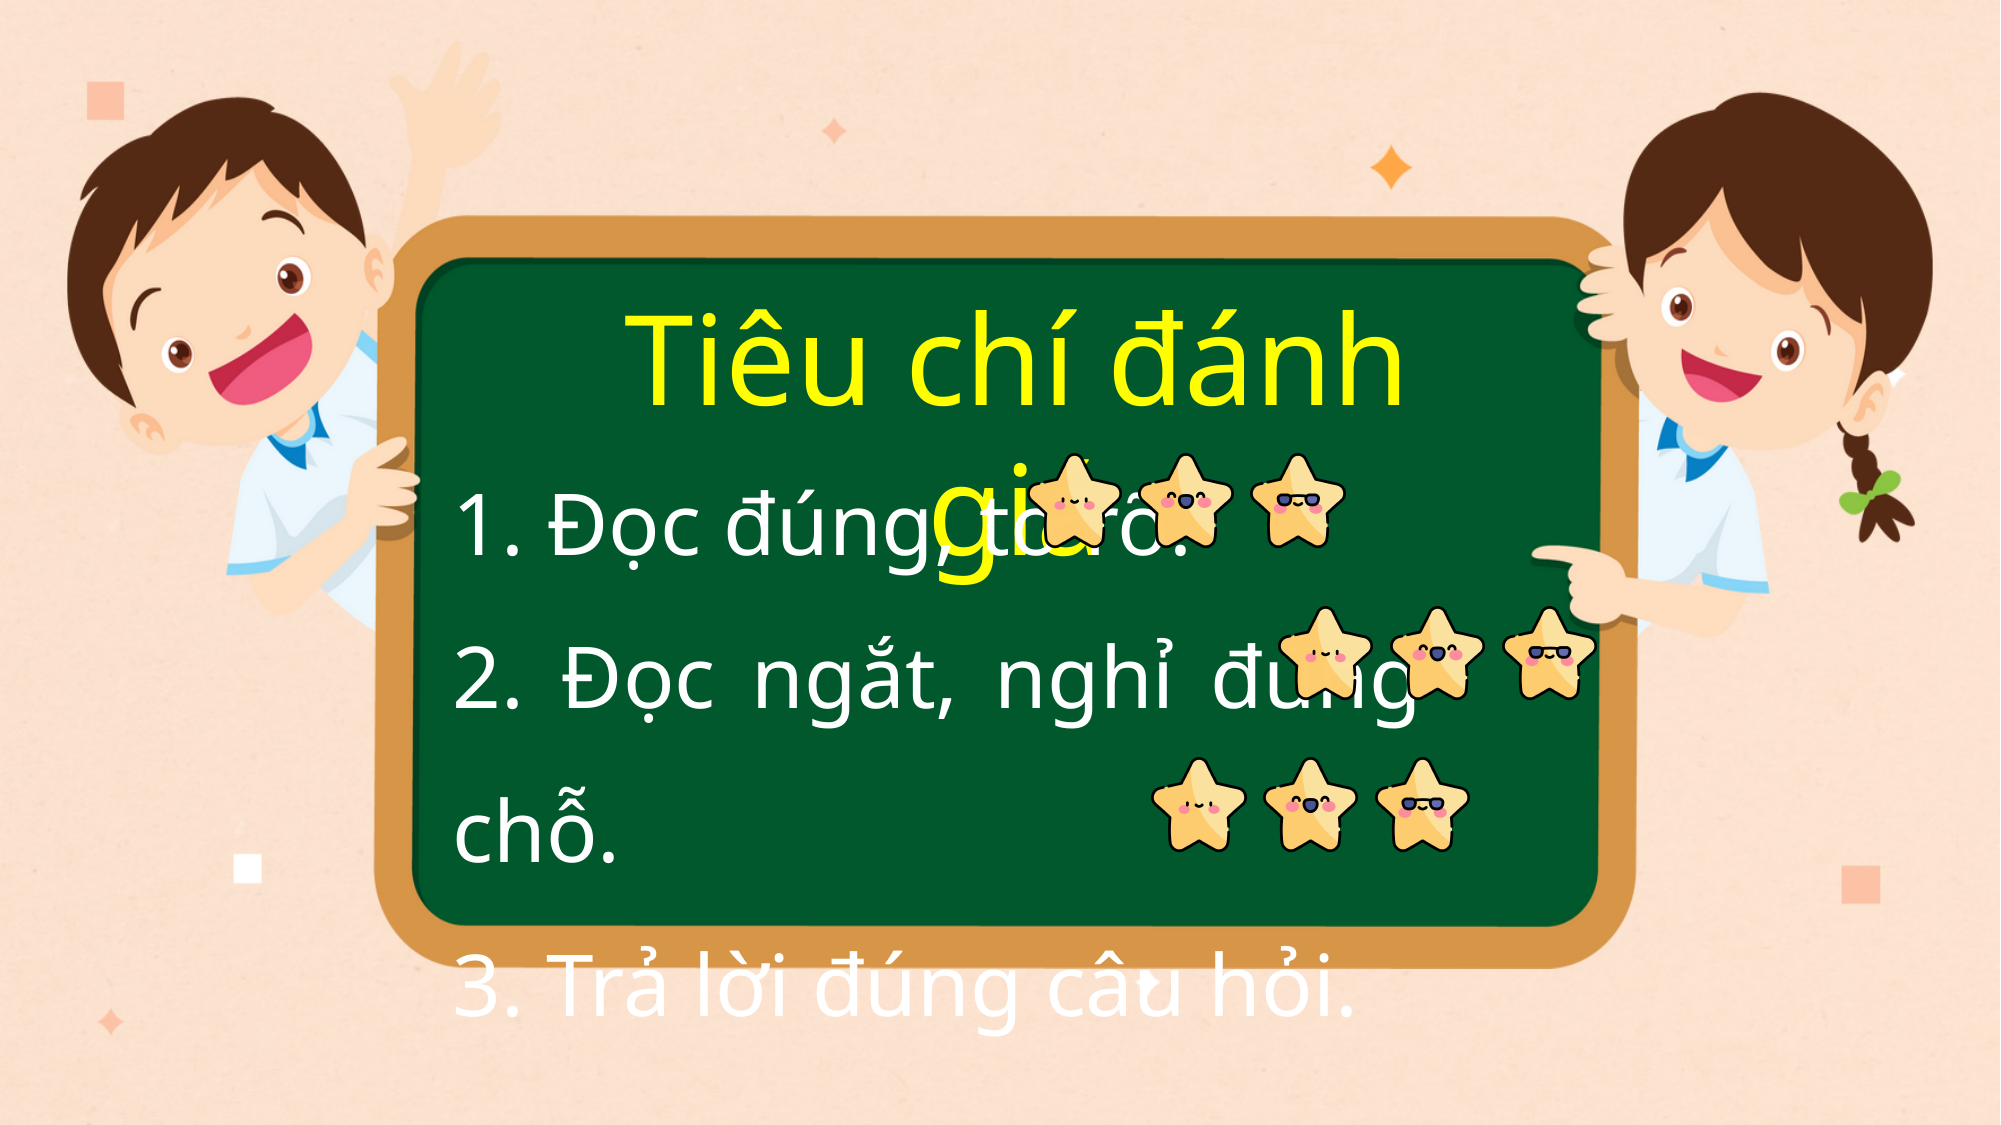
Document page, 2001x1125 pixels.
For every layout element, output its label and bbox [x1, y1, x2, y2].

text_box [437, 411, 1597, 878]
picture [0, 0, 2000, 1125]
